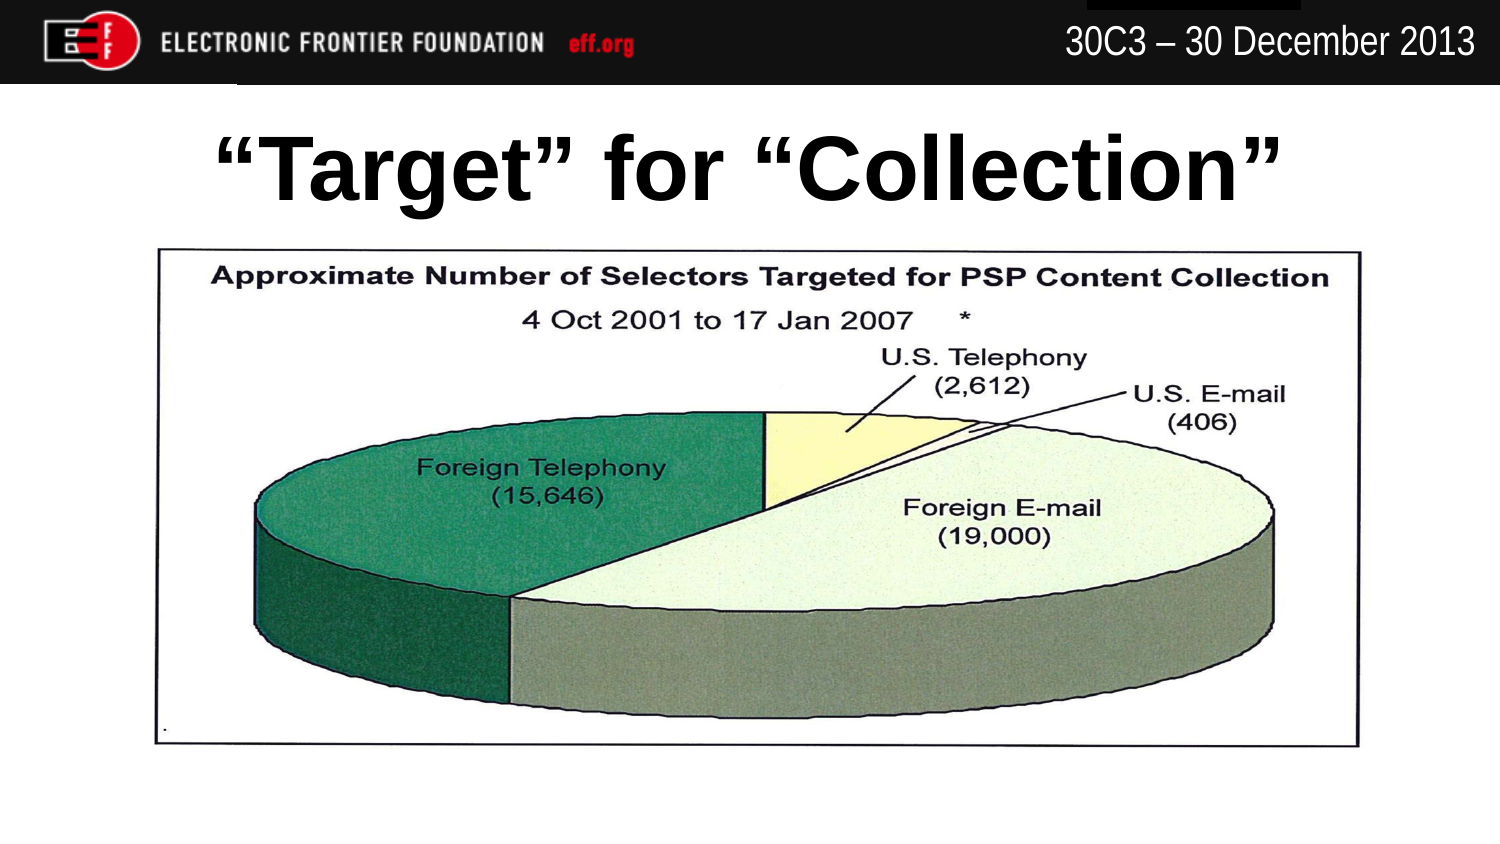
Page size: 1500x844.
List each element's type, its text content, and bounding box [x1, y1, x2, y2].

picture [0, 0, 1500, 85]
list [112, 243, 1388, 751]
text_box [1087, 0, 1300, 10]
title “Target” for “Collection” [112, 93, 1388, 235]
